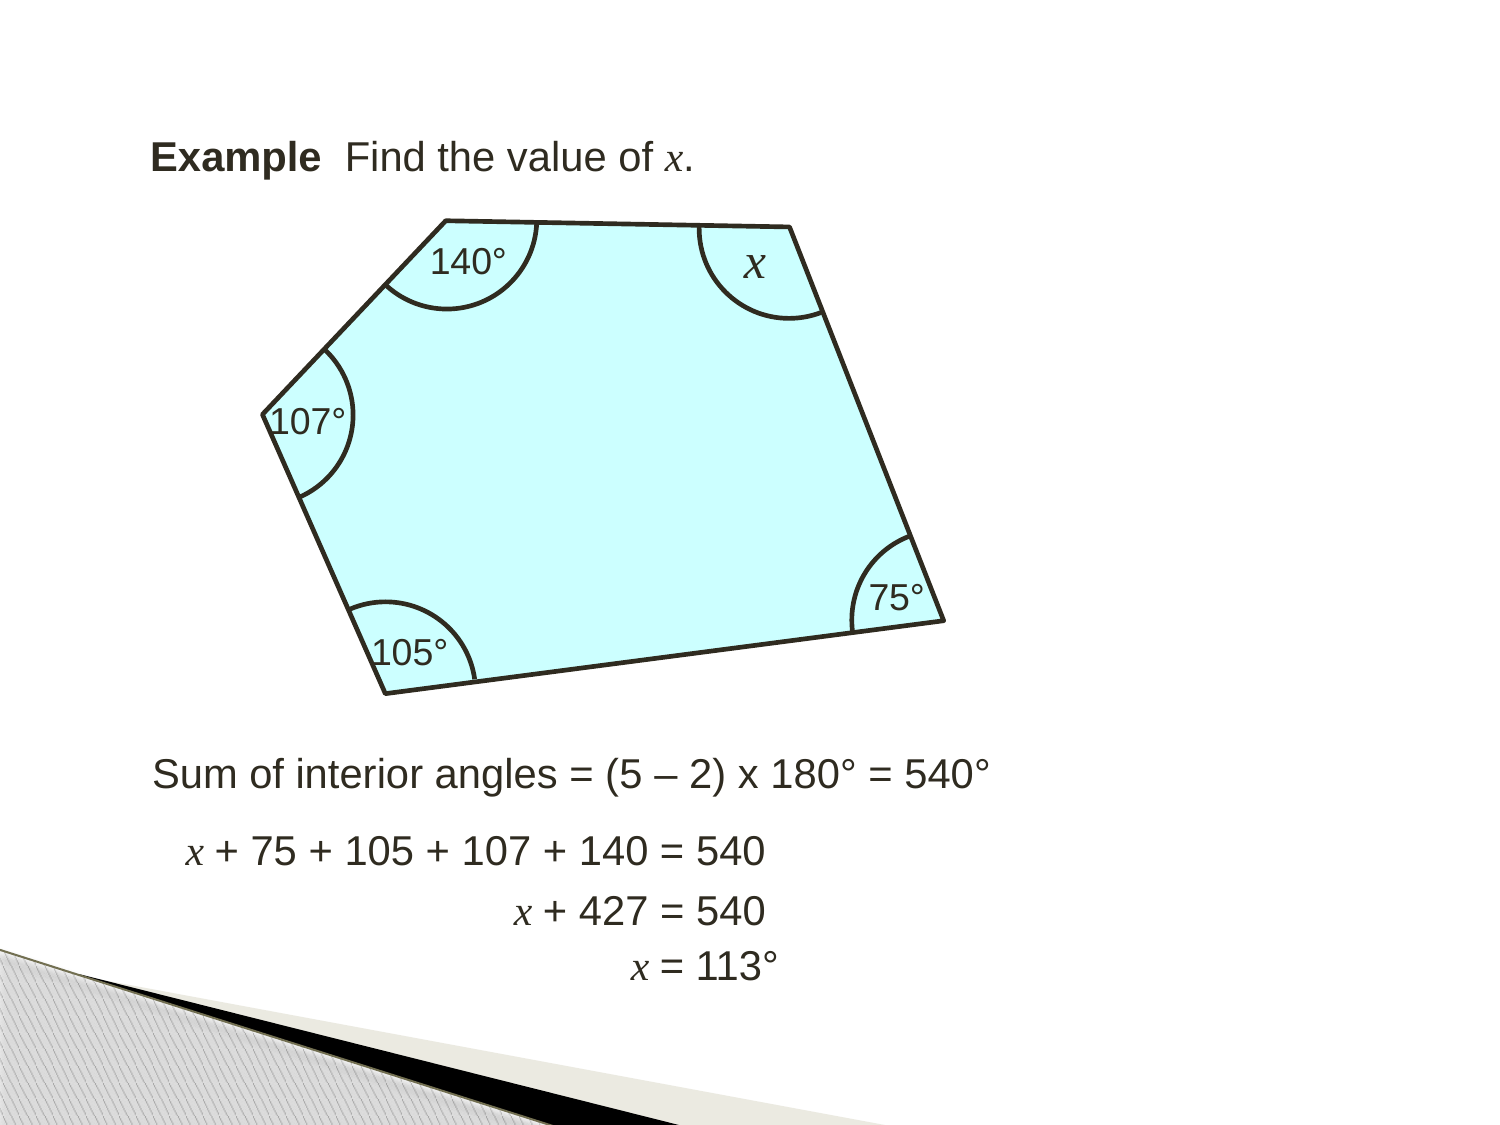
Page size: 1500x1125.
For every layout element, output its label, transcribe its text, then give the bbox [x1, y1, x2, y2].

text_box Sum of interior angles = (5 – 2) x 180° = 540° [137, 739, 1282, 805]
text_box x + 75 + 105 + 107 + 140 = 540 [170, 816, 1282, 882]
text_box x = 113° [616, 931, 1081, 997]
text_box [254, 219, 1030, 694]
text_box x + 427 = 540 [499, 876, 964, 942]
text_box Example Find the value of x. [135, 122, 1038, 188]
